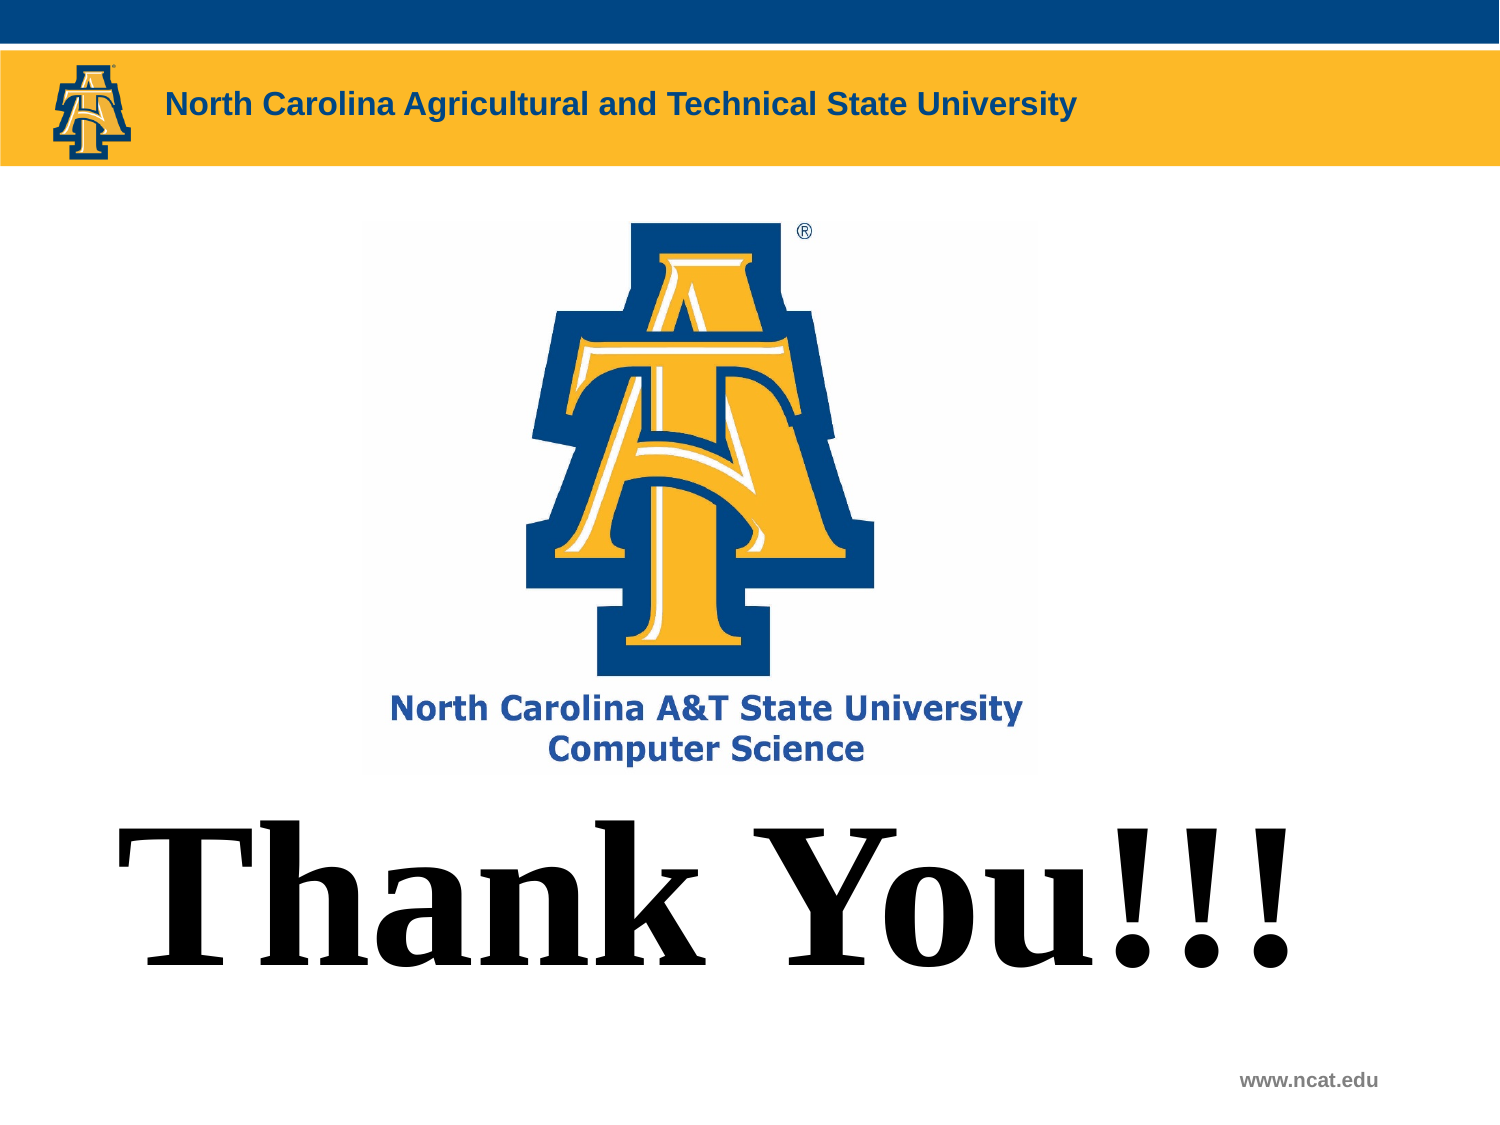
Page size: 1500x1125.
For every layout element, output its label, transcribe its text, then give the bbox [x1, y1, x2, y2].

picture [0, 24, 209, 200]
title Thank You!!! [101, 725, 1407, 1038]
picture [362, 221, 1038, 776]
